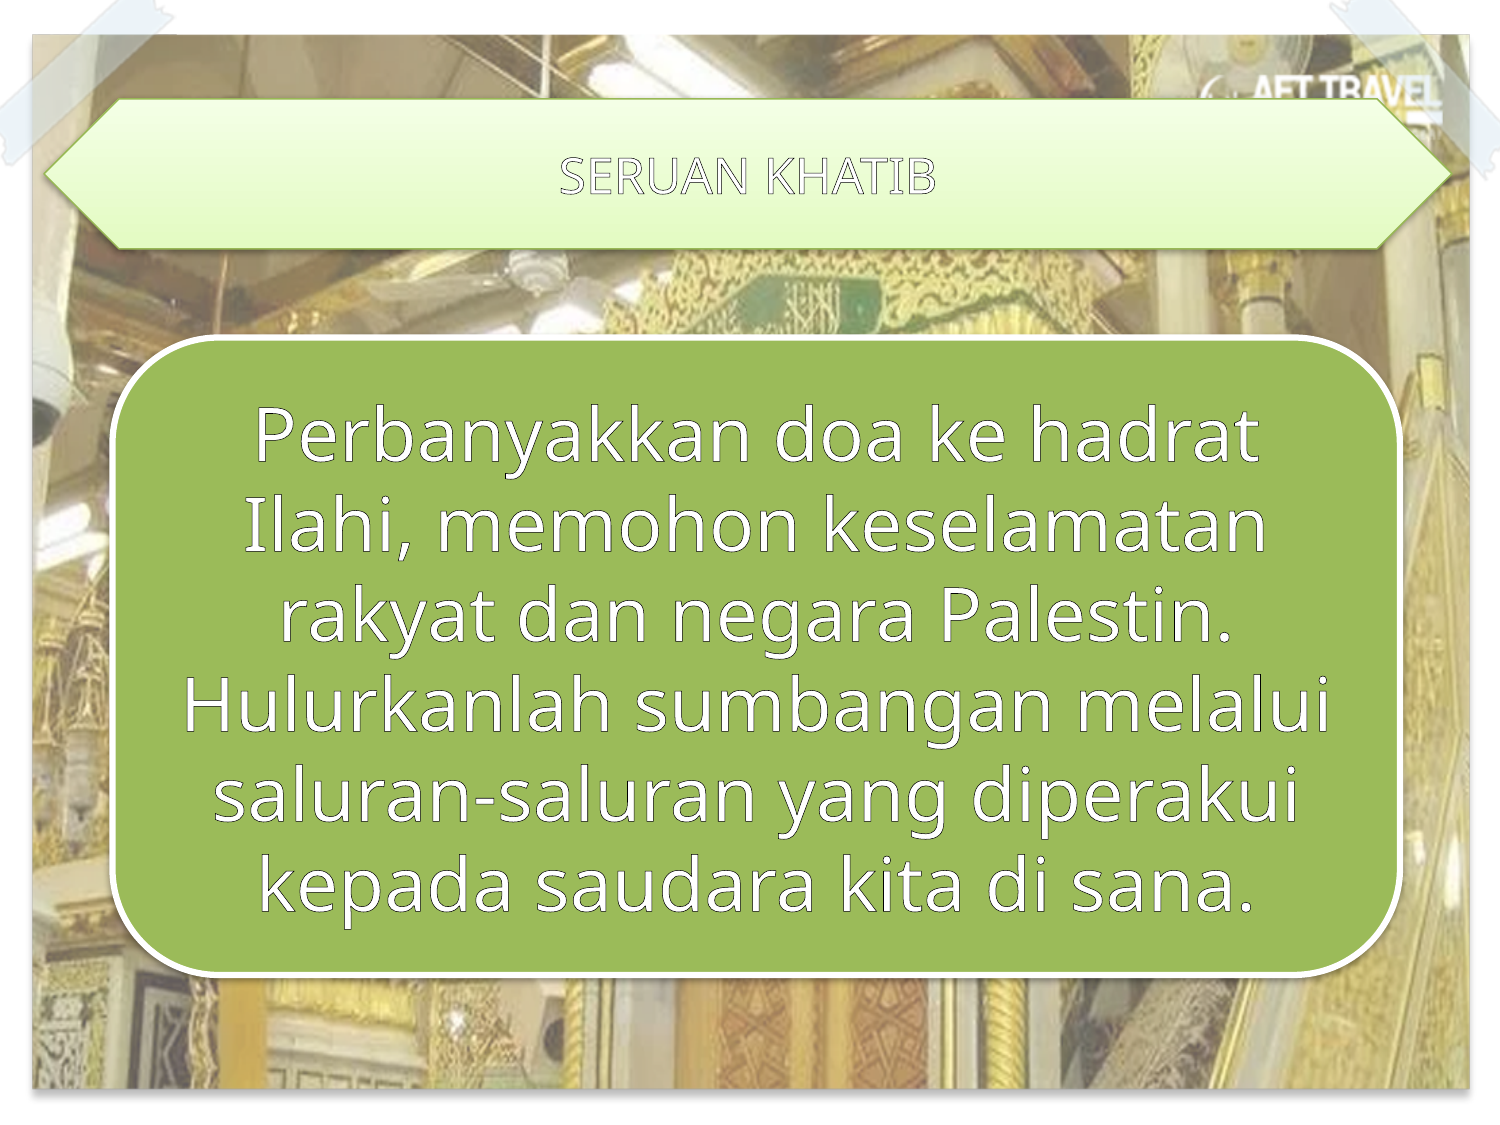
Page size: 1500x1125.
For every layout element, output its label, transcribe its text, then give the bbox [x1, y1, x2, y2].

text_box SERUAN KHATIB [43, 98, 1453, 250]
text_box Perbanyakkan doa ke hadrat Ilahi, memohon keselamatan rakyat dan negara Palestin. Hulurkanlah sumbangan melalui saluran-saluran yang diperakui kepada saudara kita di sana. [109, 334, 1404, 979]
